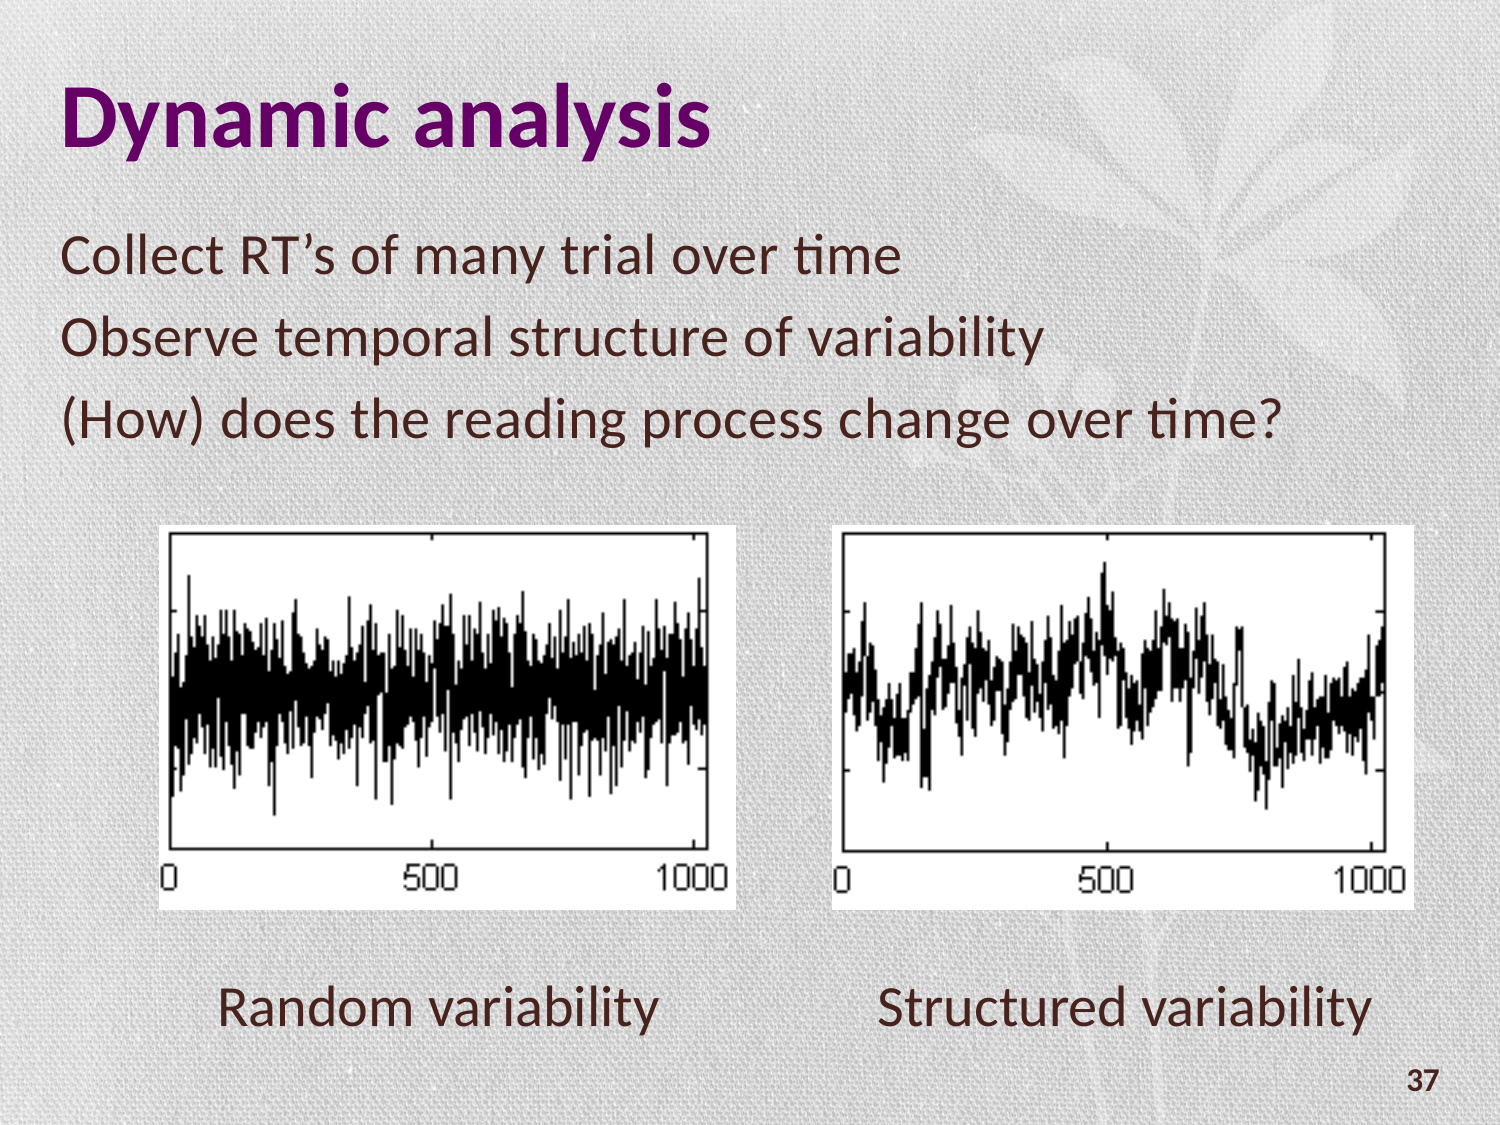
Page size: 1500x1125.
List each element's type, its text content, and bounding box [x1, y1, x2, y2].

slide_number 37 [1310, 1054, 1455, 1103]
picture [159, 525, 736, 911]
list Collect RT’s of many trial over time Observe temporal structure of variability (How) does the reading process change over time? [45, 208, 1425, 1005]
text_box Structured variability [862, 960, 1388, 1046]
picture [832, 525, 1414, 911]
title Dynamic analysis [45, 37, 1455, 174]
text_box Random variability [202, 960, 675, 1046]
